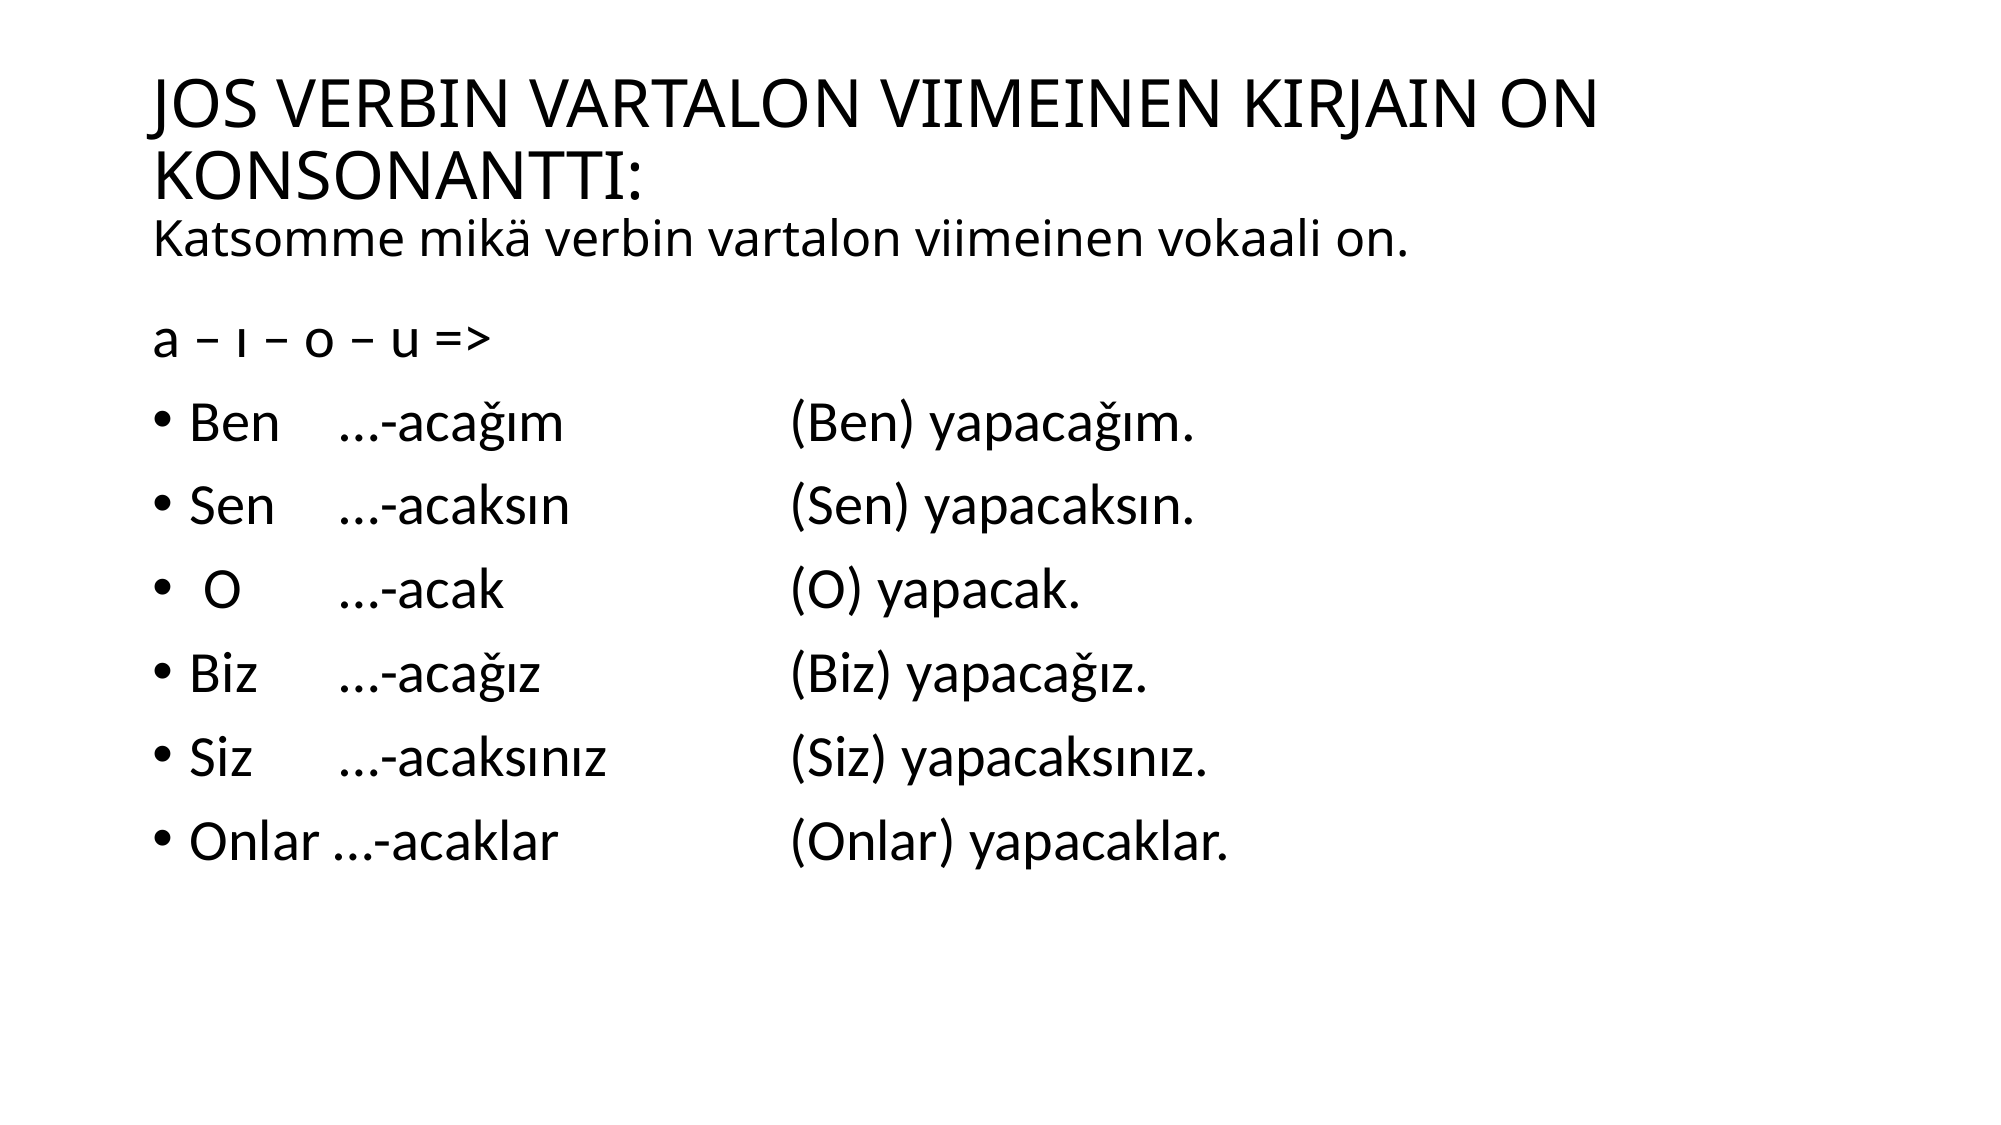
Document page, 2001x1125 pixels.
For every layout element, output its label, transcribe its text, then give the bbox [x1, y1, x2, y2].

title JOS VERBIN VARTALON VIIMEINEN KIRJAIN ON KONSONANTTI: Katsomme mikä verbin vartalon viimeinen vokaali on. [137, 59, 1863, 278]
list a – ı – o – u => Ben …-acaǧım (Ben) yapacaǧım. Sen …-acaksın (Sen) yapacaksın. O …-acak (O) yapacak. Biz …-acaǧız (Biz) yapacaǧız. Siz …-acaksınız (Siz) yapacaksınız. Onlar …-acaklar (Onlar) yapacaklar. [137, 299, 1863, 1014]
